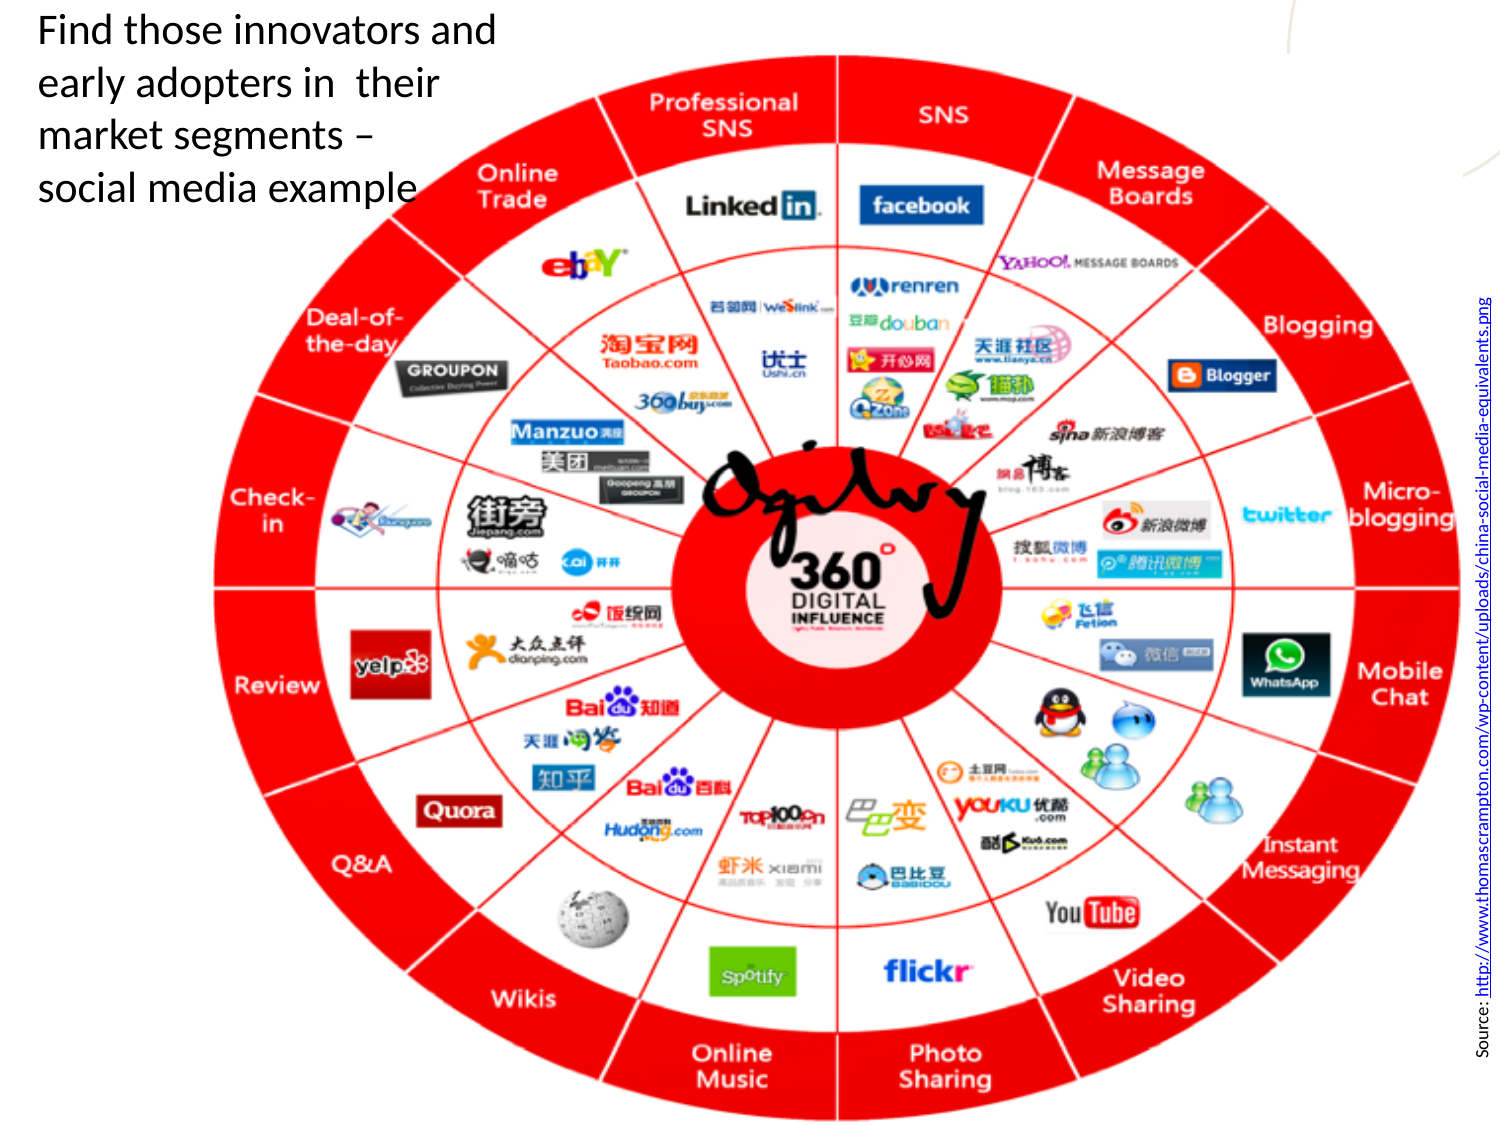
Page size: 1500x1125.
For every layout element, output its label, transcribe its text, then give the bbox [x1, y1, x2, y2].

picture [213, 54, 1463, 1125]
text_box Find those innovators and early adopters in their market segments – social media example [22, 0, 1204, 219]
text_box Source: http://www.thomascrampton.com/wp-content/uploads/china-social-media-equivalents.png [1464, 54, 1500, 1074]
